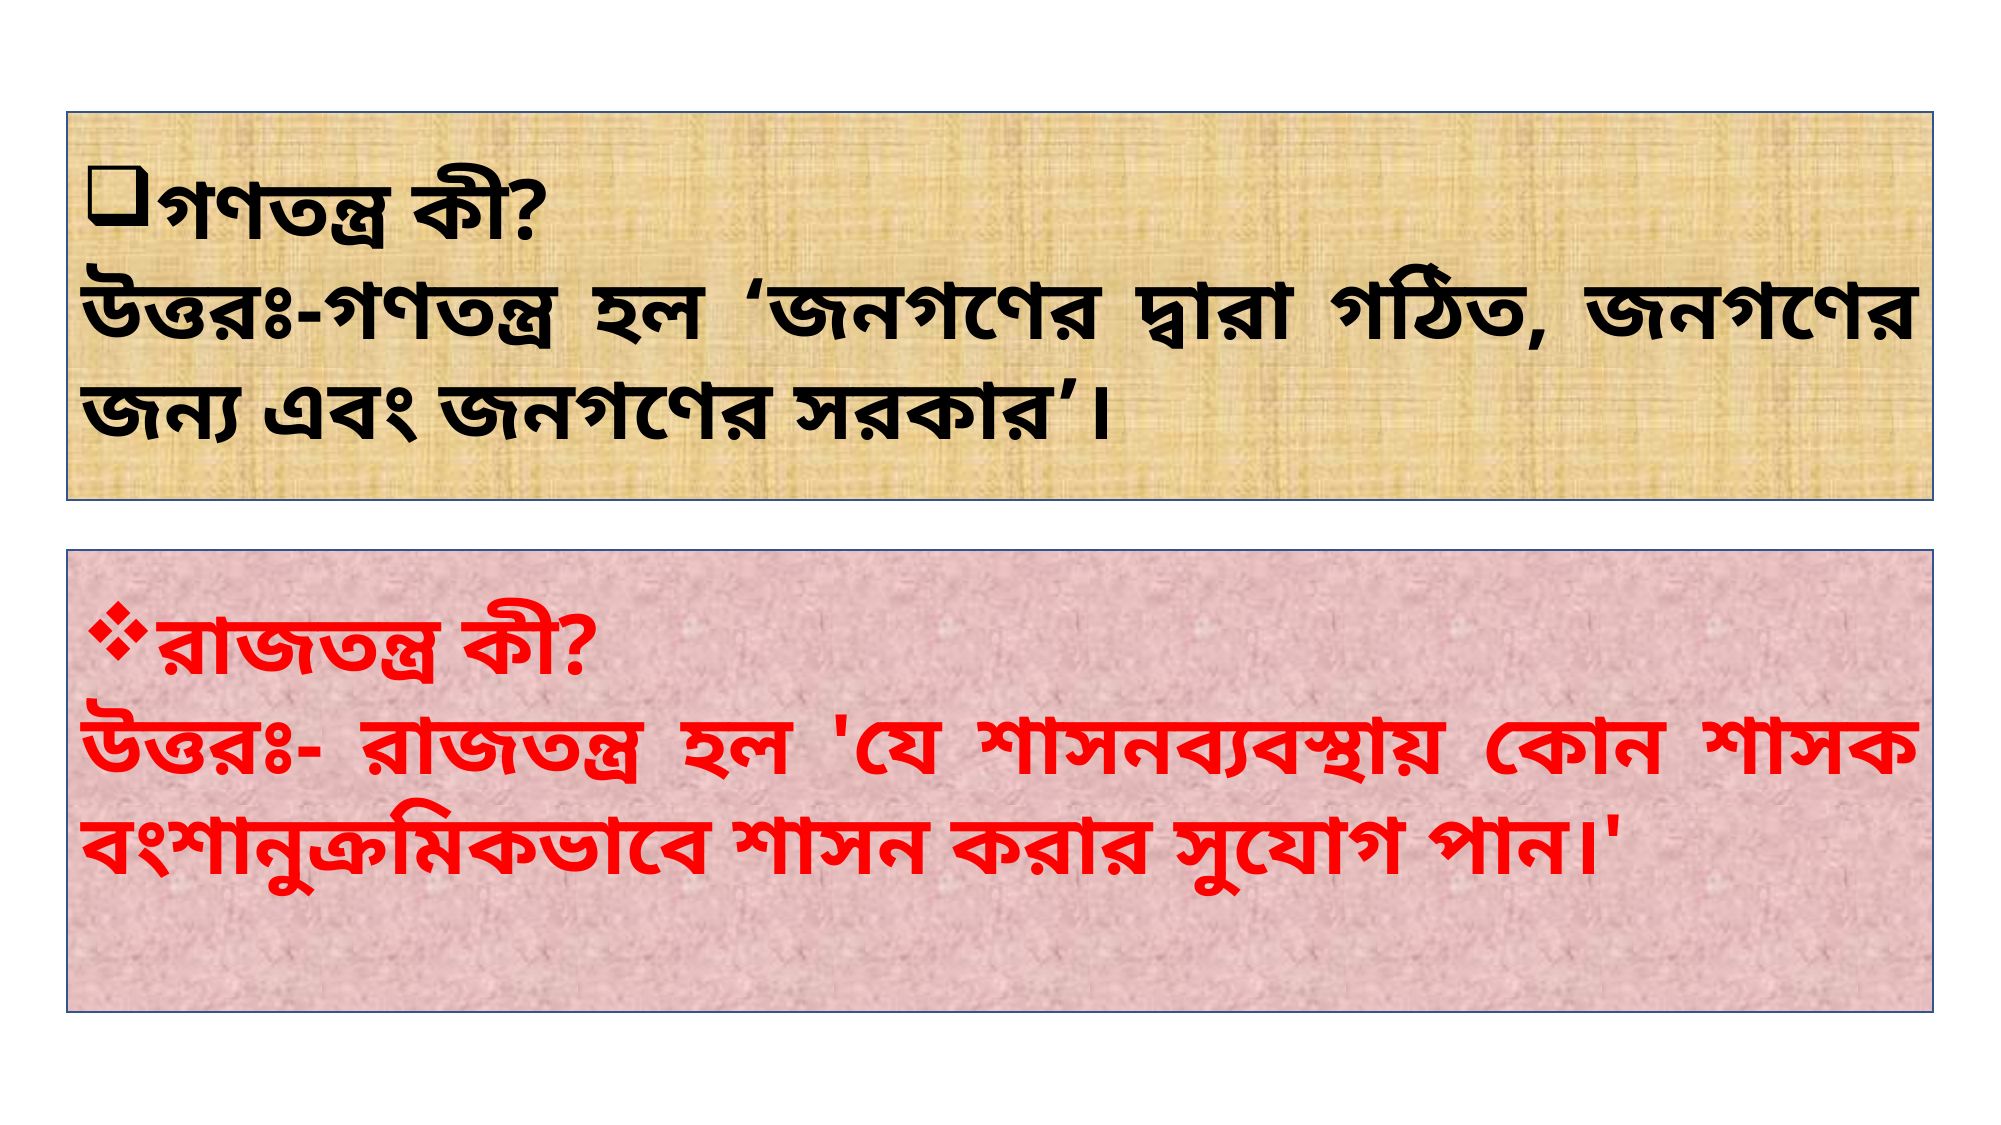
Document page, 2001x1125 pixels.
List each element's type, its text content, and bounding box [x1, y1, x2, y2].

text_box রাজতন্ত্র কী? উত্তরঃ- রাজতন্ত্র হল 'যে শাসনব্যবস্থায় কোন শাসক বংশানুক্রমিকভাবে শাসন করার সুযোগ পান।' [66, 549, 1934, 1013]
text_box গণতন্ত্র কী? উত্তরঃ-গণতন্ত্র হল ‘জনগণের দ্বারা গঠিত, জনগণের জন্য এবং জনগণের সরকার’। [66, 111, 1934, 501]
